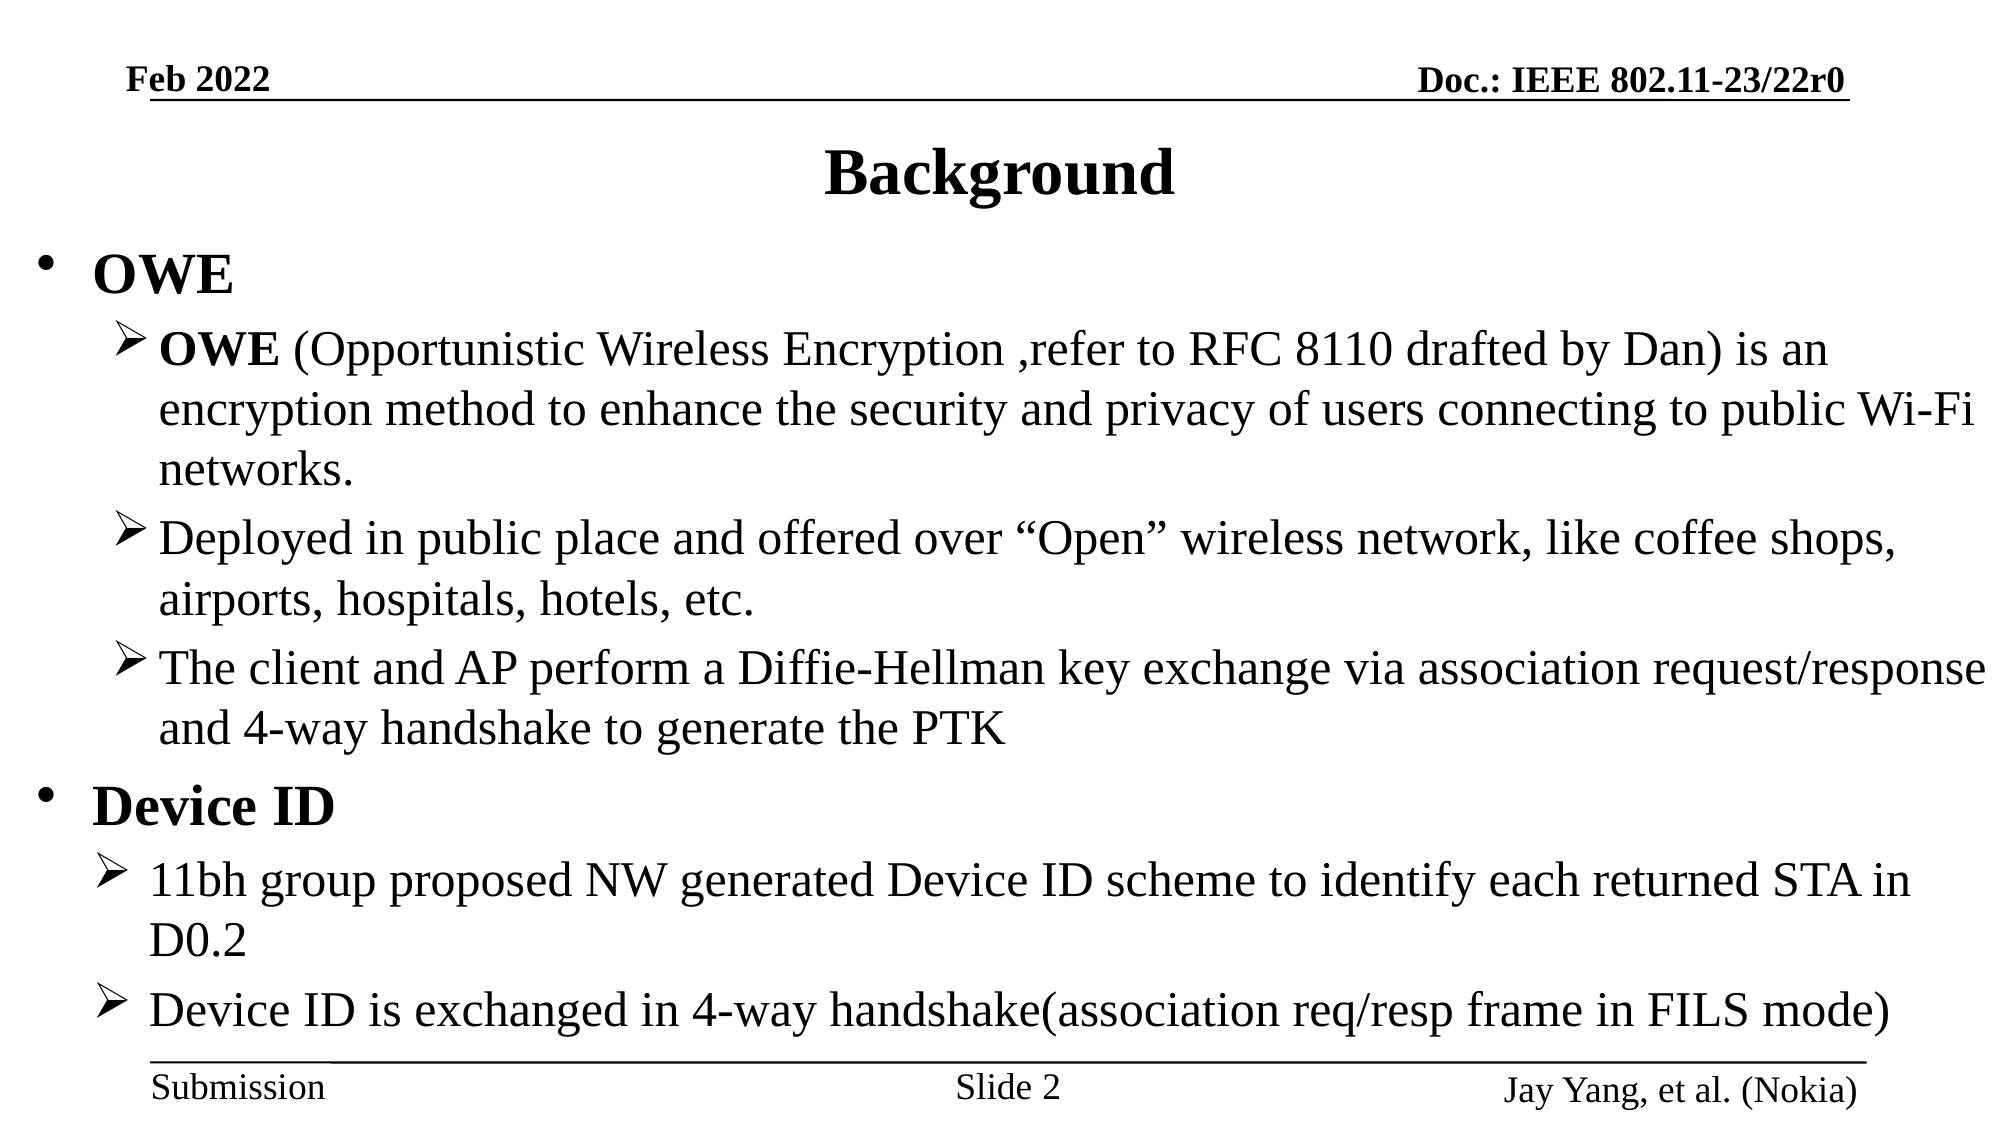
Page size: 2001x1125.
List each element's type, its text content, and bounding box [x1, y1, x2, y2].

slide_number Slide 2 [942, 1061, 1075, 1108]
list OWE OWE (Opportunistic Wireless Encryption ,refer to RFC 8110 drafted by Dan) is an encryption method to enhance the security and privacy of users connecting to public Wi-Fi networks. Deployed in public place and offered over “Open” wireless network, like coffee shops, airports, hospitals, hotels, etc. The client and AP perform a Diffie-Hellman key exchange via association request/response and 4-way handshake to generate the PTK Device ID 11bh group proposed NW generated Device ID scheme to identify each returned STA in D0.2 Device ID is exchanged in 4-way handshake(association req/resp frame in FILS mode) [21, 227, 2000, 1090]
title Background [149, 92, 1851, 227]
footer Jay Yang, et al. (Nokia) [1501, 1064, 1859, 1111]
